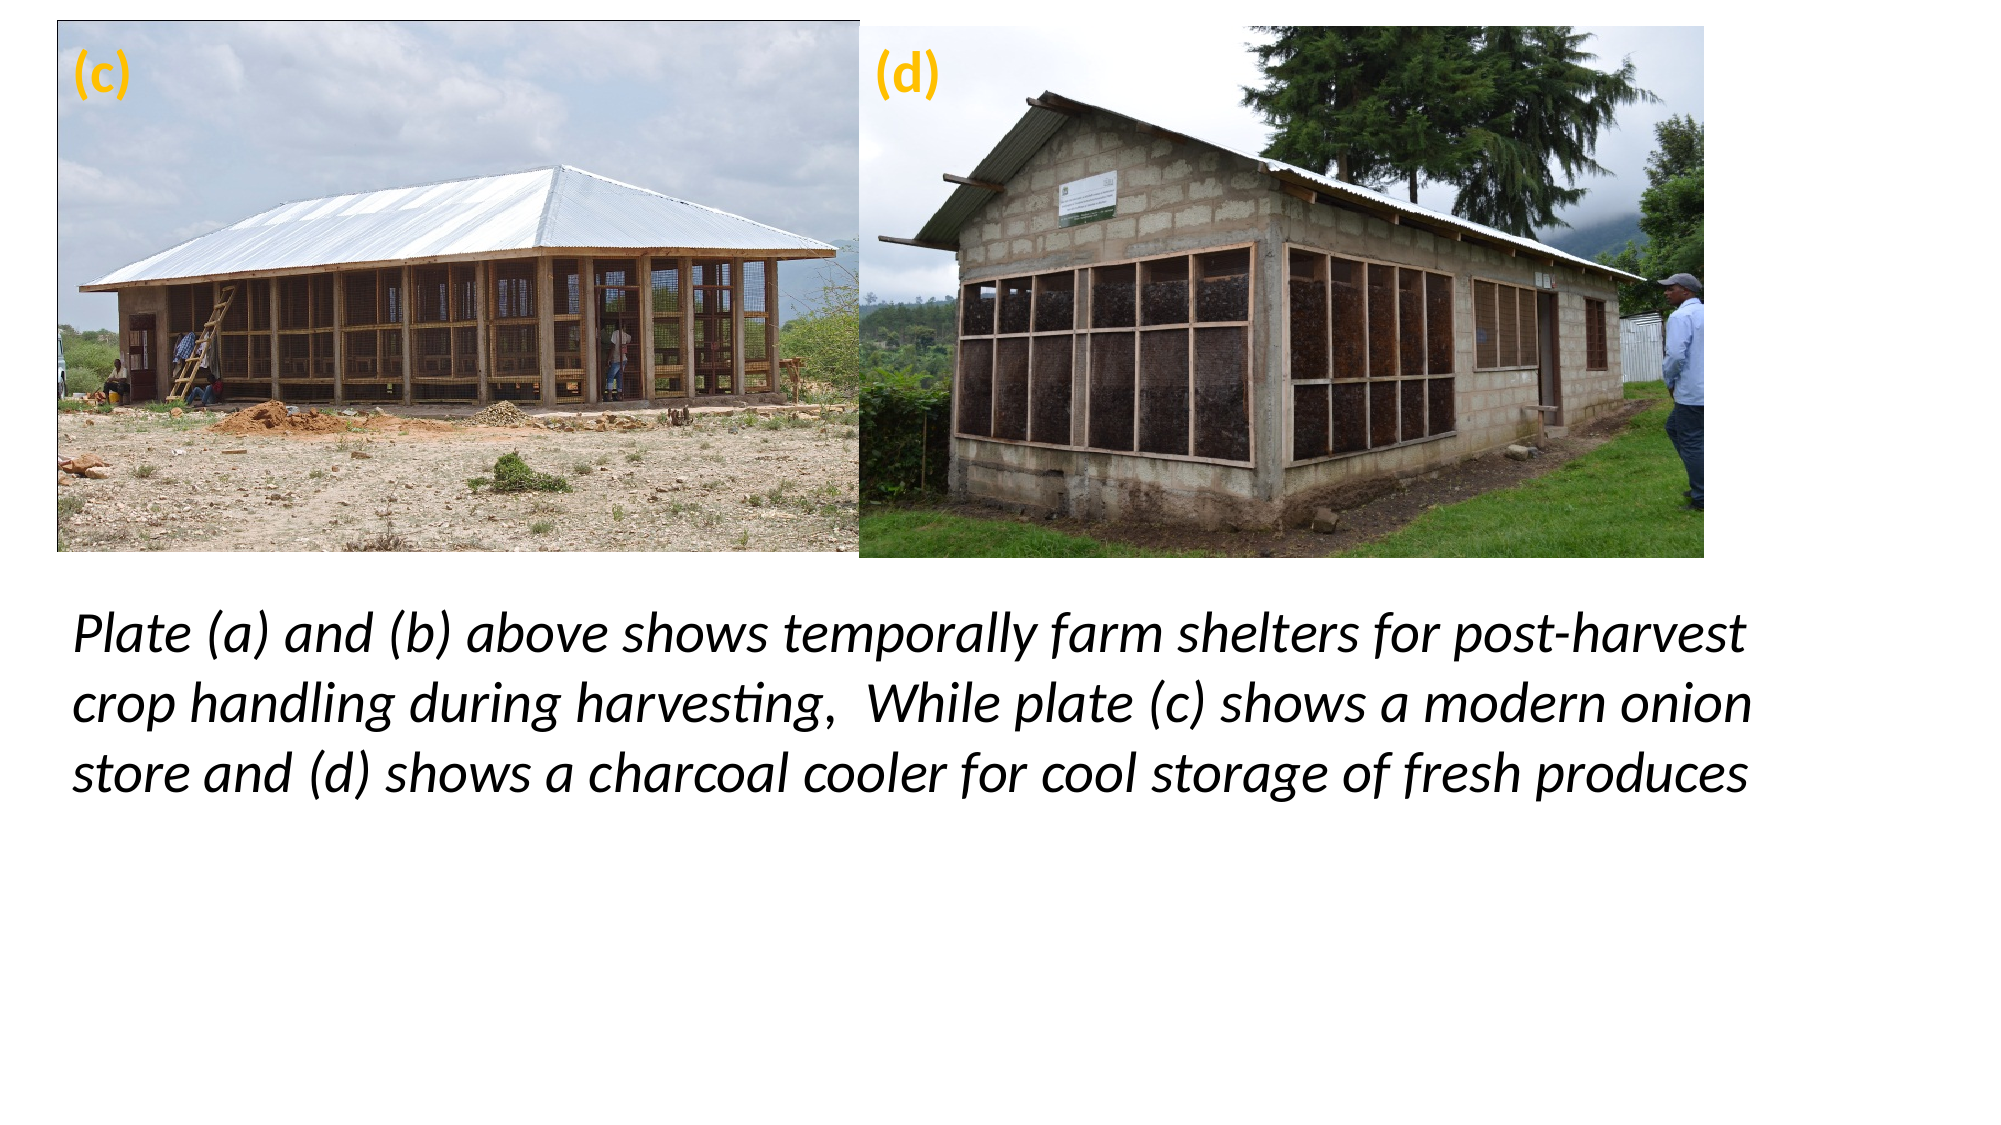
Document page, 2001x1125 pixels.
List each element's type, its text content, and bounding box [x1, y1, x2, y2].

text_box Plate (a) and (b) above shows temporally farm shelters for post-harvest crop handling during harvesting, While plate (c) shows a modern onion store and (d) shows a charcoal cooler for cool storage of fresh produces [57, 586, 1789, 812]
picture [57, 20, 1704, 558]
